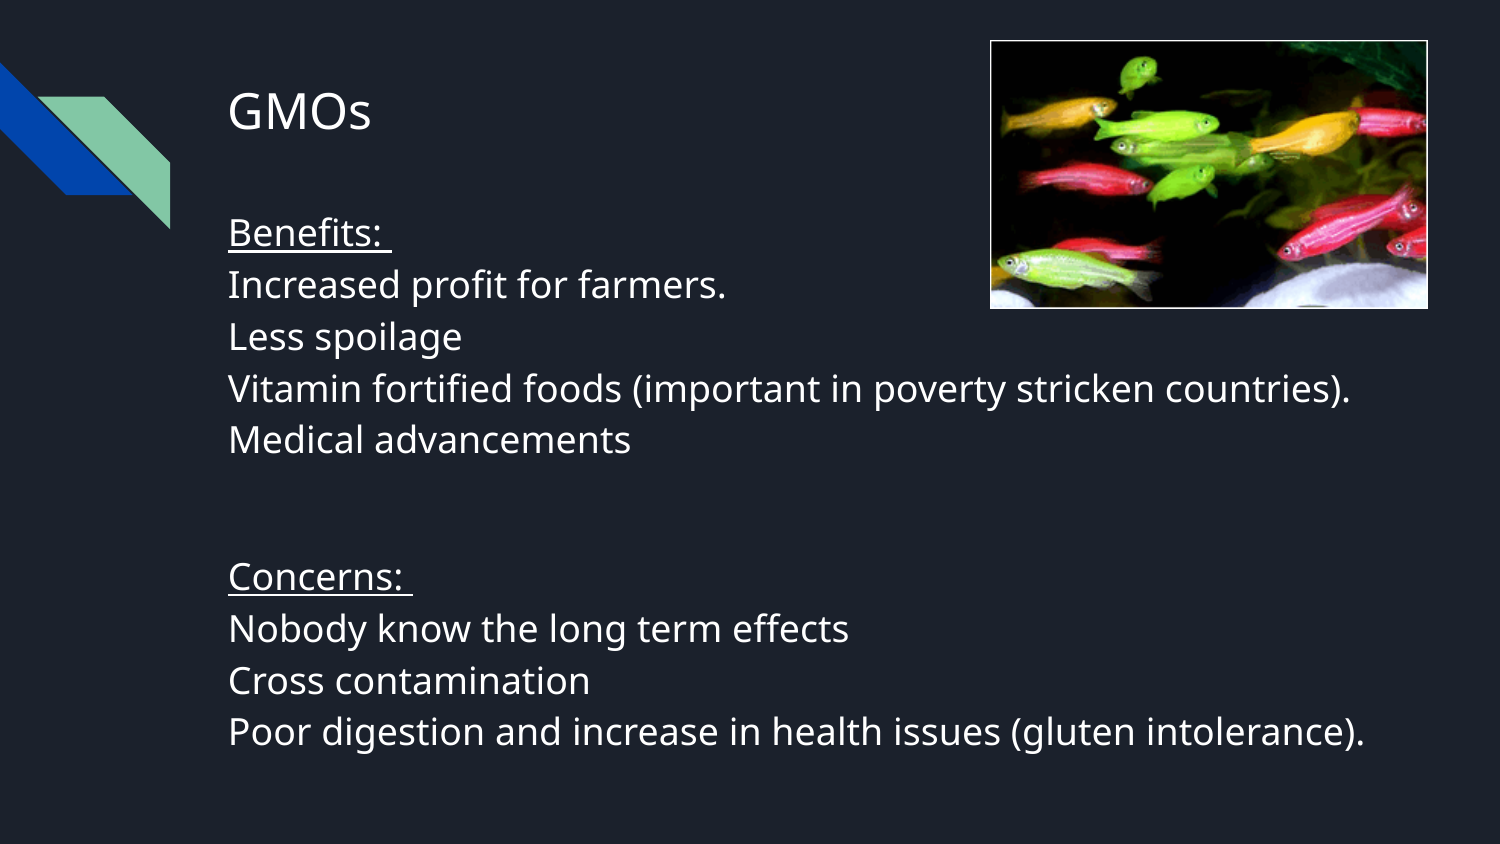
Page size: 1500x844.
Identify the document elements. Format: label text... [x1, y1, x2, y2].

list Benefits: Increased profit for farmers. Less spoilage Vitamin fortified foods (important in poverty stricken countries). Medical advancements Concerns: Nobody know the long term effects Cross contamination Poor digestion and increase in health issues (gluten intolerance). [212, 187, 1428, 815]
title GMOs [212, 64, 984, 187]
picture [989, 40, 1429, 309]
